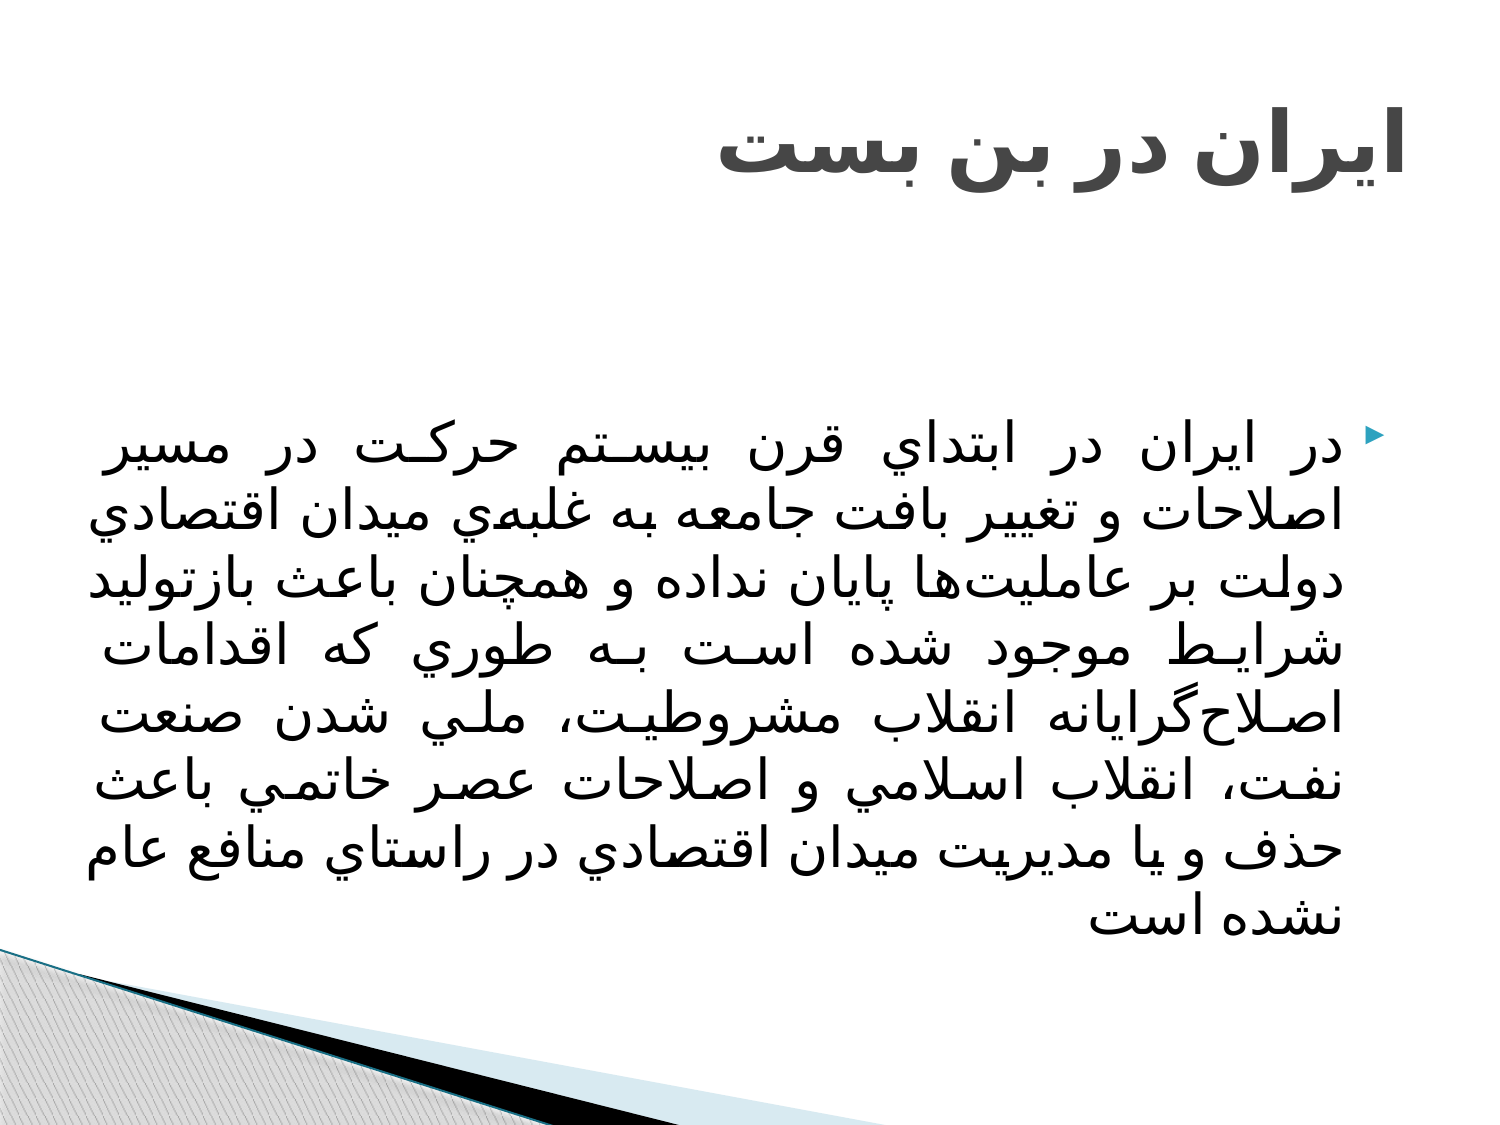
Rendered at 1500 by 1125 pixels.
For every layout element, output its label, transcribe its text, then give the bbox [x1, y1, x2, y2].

list در ايران در ابتداي قرن بيستم حركت در مسير اصلاحات و تغيير بافت جامعه به غلبه‌ي ميدان اقتصادي دولت بر عامليت‌ها پايان نداده و همچنان باعث بازتوليد شرايط موجود شده است به طوري كه اقدامات اصلاح‌گرايانه انقلاب مشروطيت، ملي شدن صنعت نفت، انقلاب اسلامي و اصلاحات عصر خاتمي باعث حذف و يا مديريت ميدان اقتصادي در راستاي منافع عام نشده است [70, 398, 1421, 859]
title ایران در بن بست [75, 45, 1425, 233]
